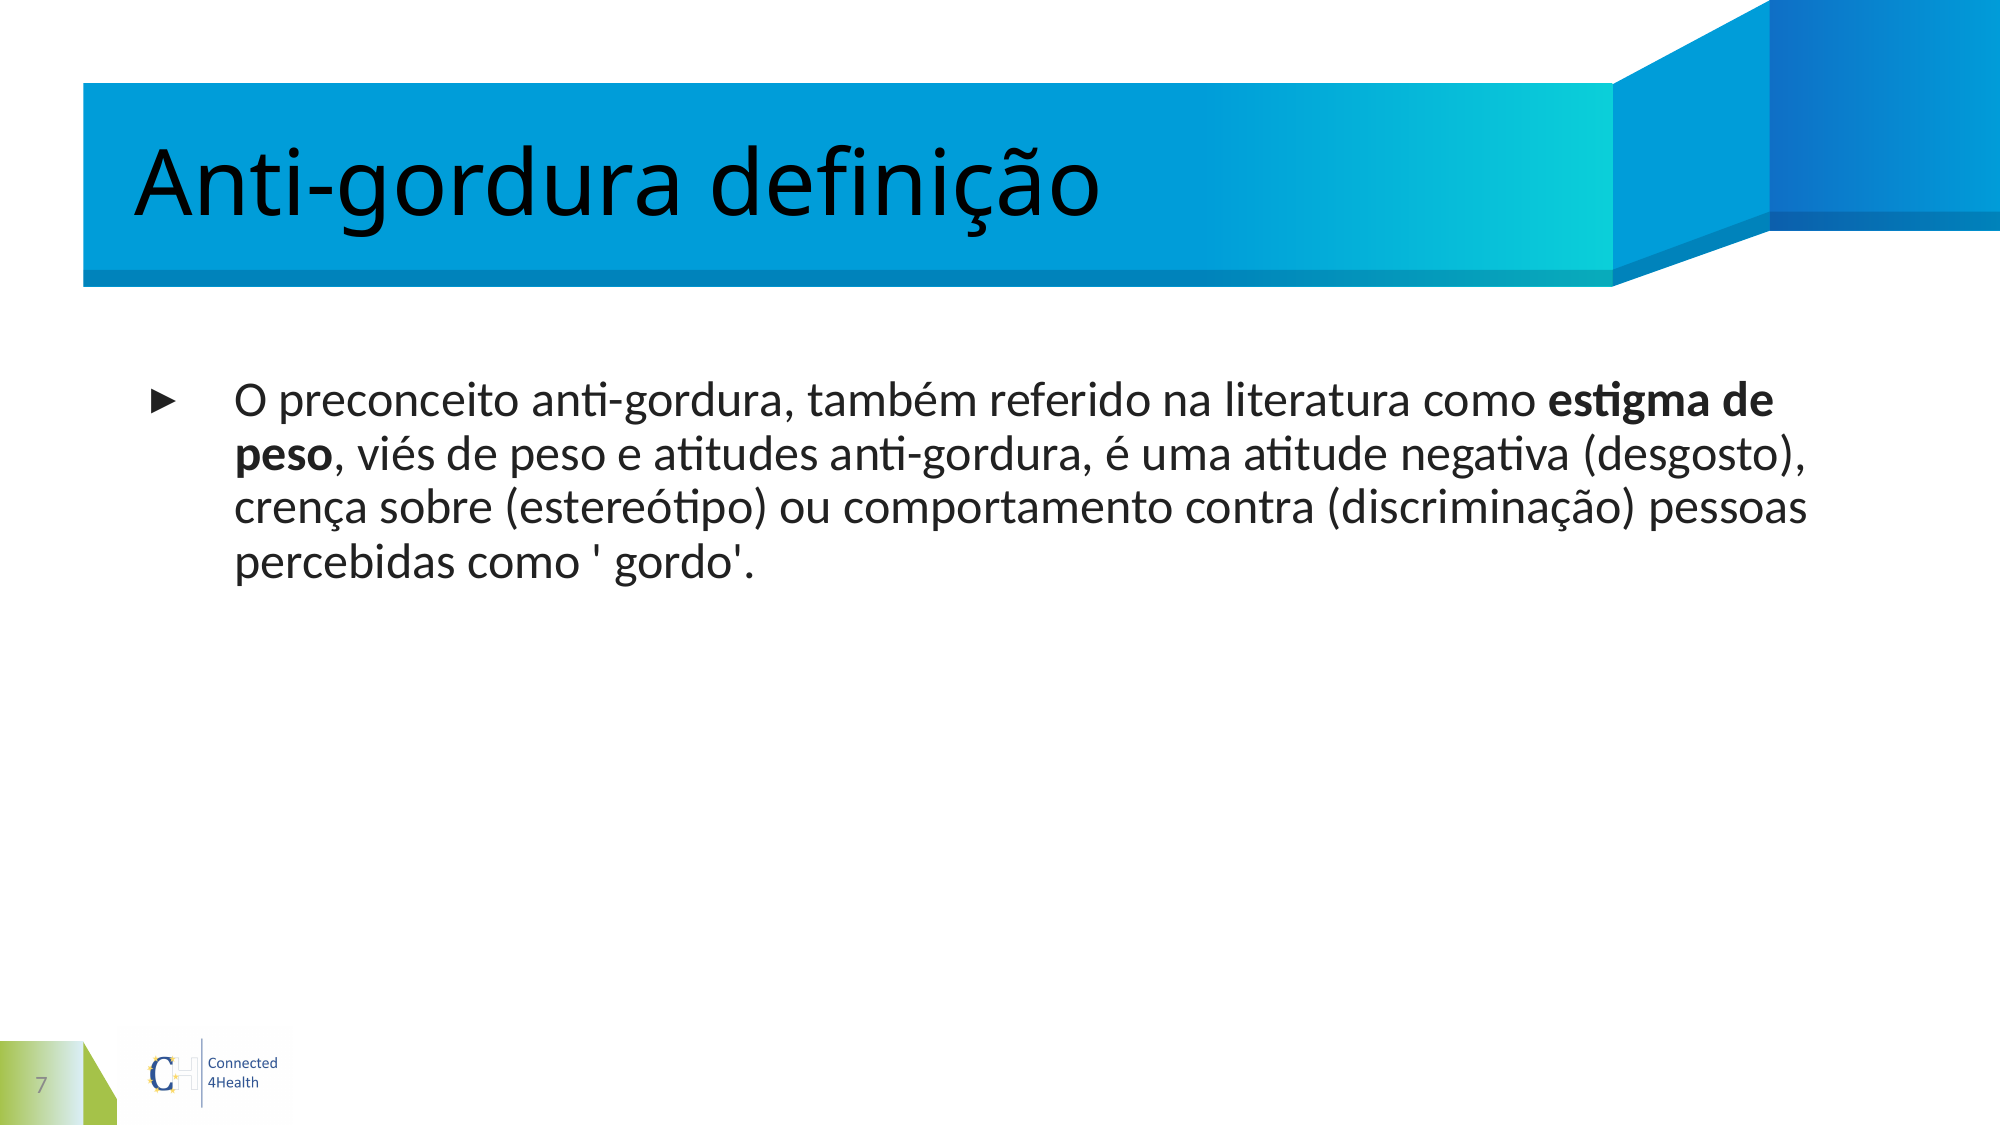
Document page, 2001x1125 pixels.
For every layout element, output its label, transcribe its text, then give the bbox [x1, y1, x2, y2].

title Anti-gordura definição [134, 85, 1613, 287]
list O preconceito anti-gordura, também referido na literatura como estigma de peso, viés de peso e atitudes anti-gordura, é uma atitude negativa (desgosto), crença sobre (estereótipo) ou comportamento contra (discriminação) pessoas percebidas como ' gordo'. [134, 372, 1879, 992]
picture [117, 1026, 293, 1125]
slide_number 7 [0, 1041, 84, 1125]
